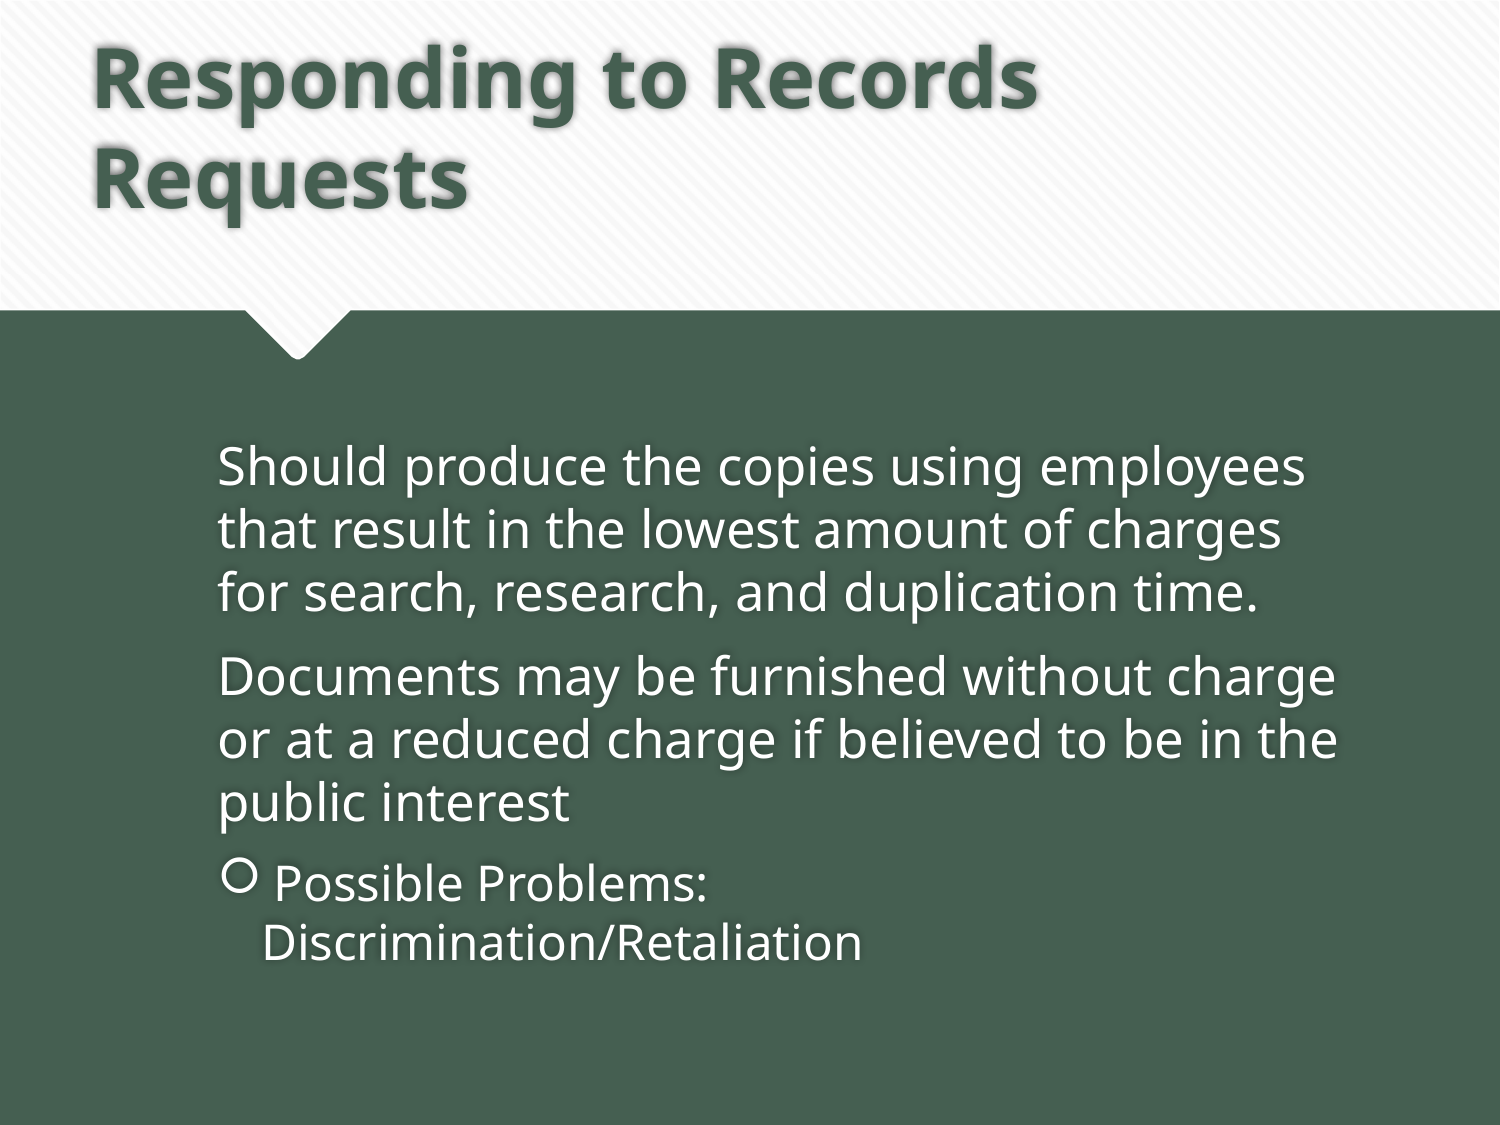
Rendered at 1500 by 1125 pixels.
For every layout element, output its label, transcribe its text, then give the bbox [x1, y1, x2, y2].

title Responding to Records Requests [75, 73, 1450, 233]
list Should produce the copies using employees that result in the lowest amount of charges for search, research, and duplication time. Documents may be furnished without charge or at a reduced charge if believed to be in the public interest Possible Problems: Discrimination/Retaliation [132, 425, 1368, 1022]
